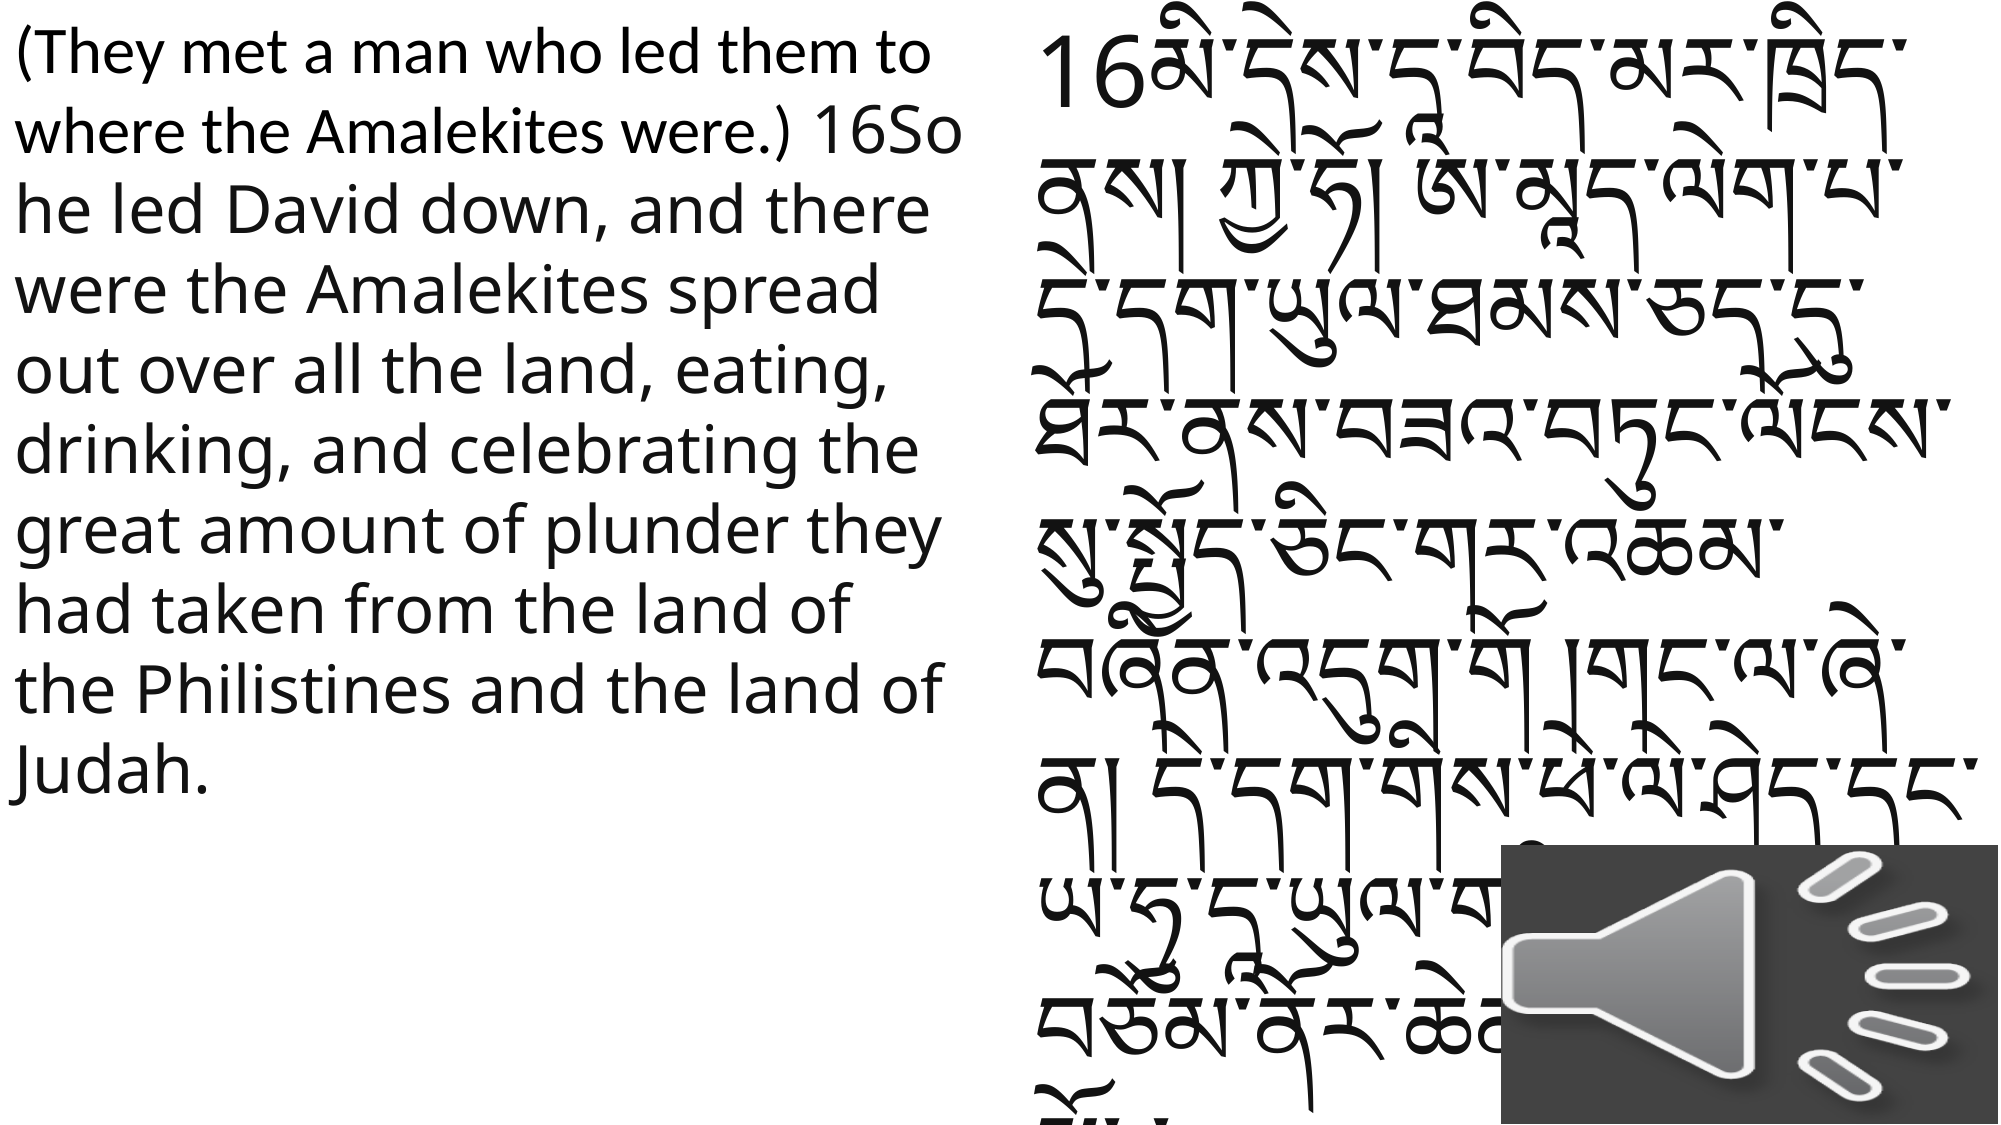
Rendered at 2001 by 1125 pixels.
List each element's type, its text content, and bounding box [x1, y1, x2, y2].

text_box 16མི་དེས་དཱ་བིད་མར་ཁྲིད་ནས། ཀྱེ་ཧོ། ཨ་མཱད་ལེག་པ་དེ་དག་ཡུལ་ཐམས་ཅད་དུ་ཐོར་ནས་བཟའ་བཏུང་ལོངས་སུ་སྤྱོད་ཅིང་གར་འཆམ་བཞིན་འདུག་གོ །གང་ལ་ཞེ་ན། དེ་དག་གིས་ཕེ་ལེ་ཤེད་དང་ཡ་ཧུ་དཱ་ཡུལ་གཉིས་ནས་བཅོམ་ནོར་ཆེན་པོ་ཁྱེར་བས་སོ། ། [1019, 0, 2000, 1125]
picture [1500, 843, 2000, 1125]
text_box (They met a man who led them to where the Amalekites were.) 16So he led David down, and there were the Amalekites spread out over all the land, eating, drinking, and celebrating the great amount of plunder they had taken from the land of the Philistines and the land of Judah. [0, 0, 981, 1125]
